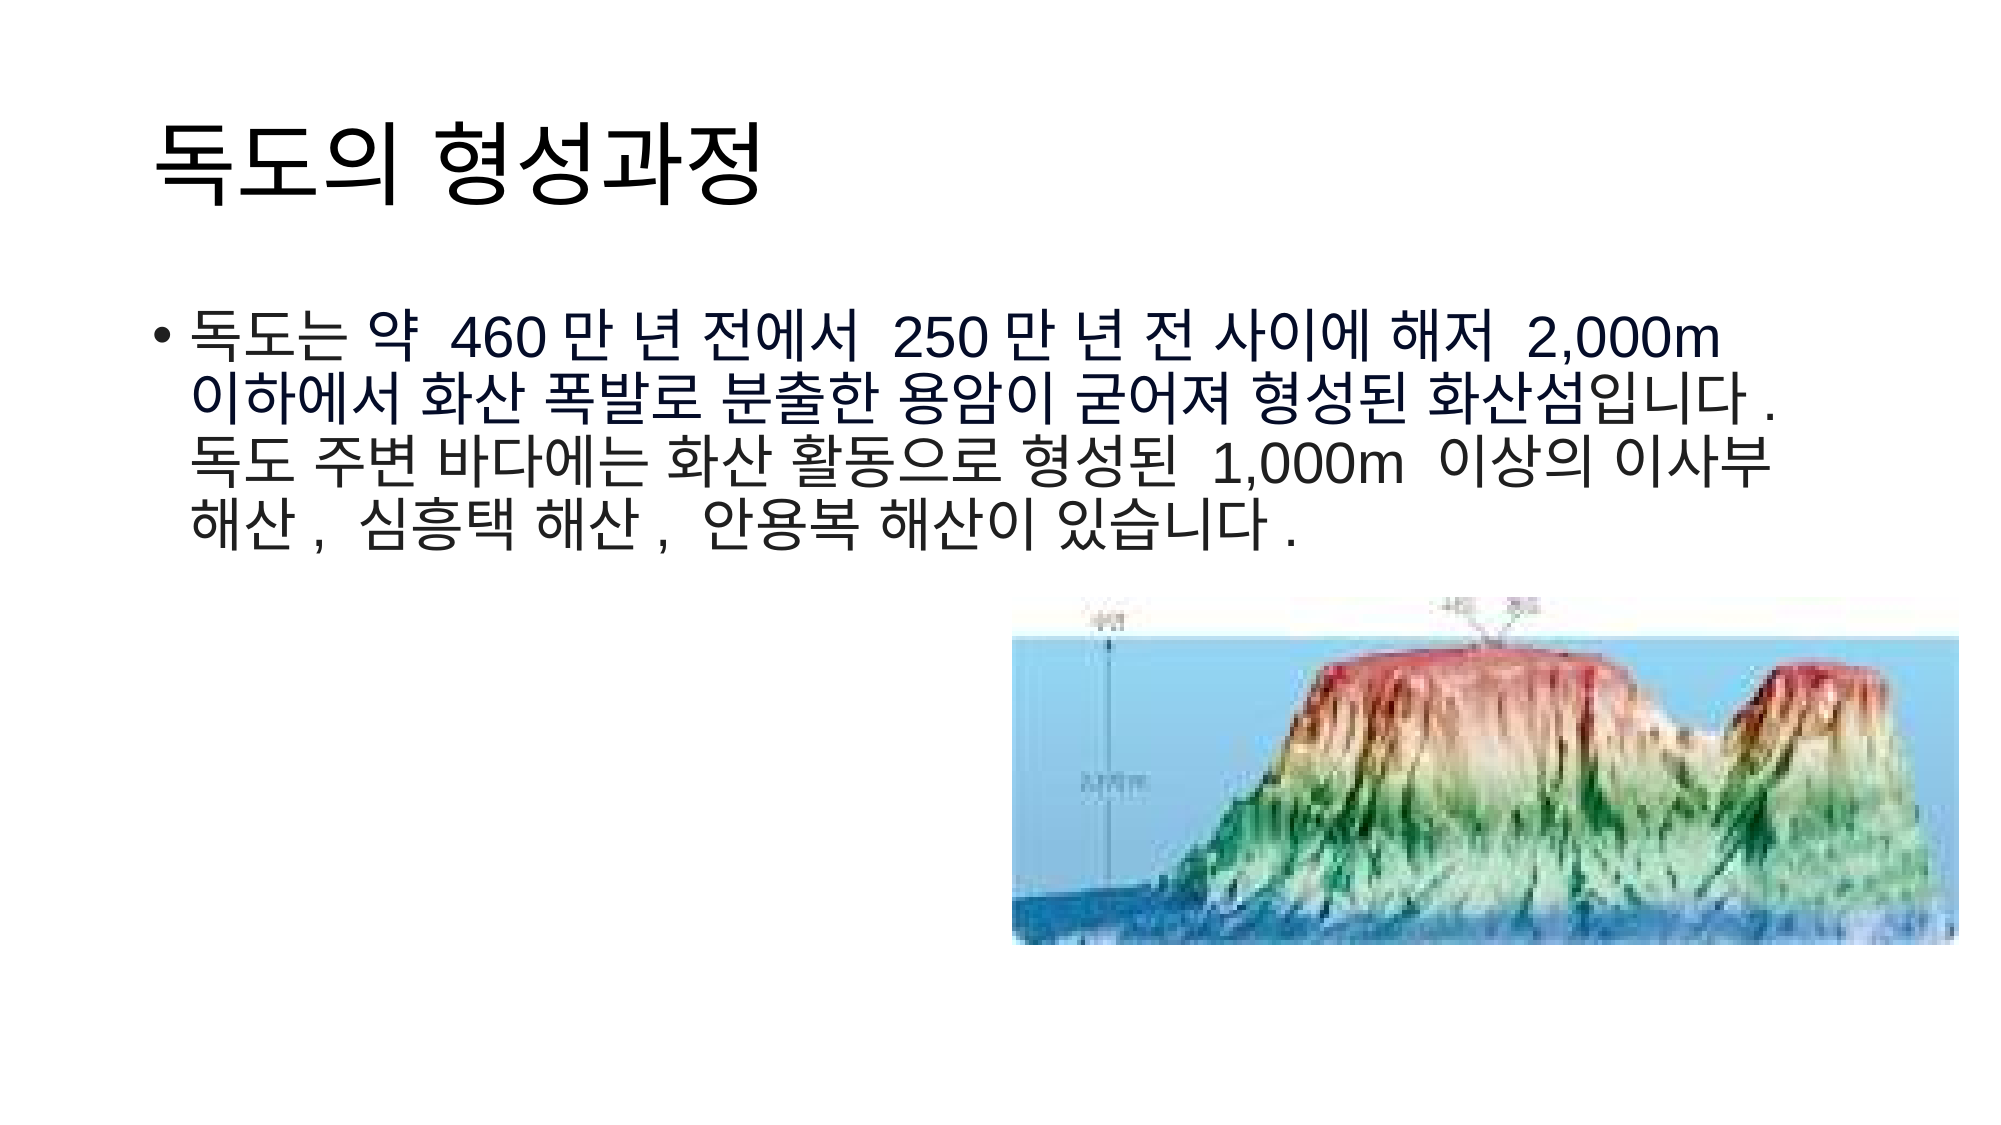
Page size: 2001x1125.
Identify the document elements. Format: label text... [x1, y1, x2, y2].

title 독도의 형성과정 [137, 59, 1863, 278]
list 독도는 약 460만 년 전에서 250만 년 전 사이에 해저 2,000m 이하에서 화산 폭발로 분출한 용암이 굳어져 형성된 화산섬입니다. 독도 주변 바다에는 화산 활동으로 형성된 1,000m 이상의 이사부 해산, 심흥택 해산, 안용복 해산이 있습니다. [137, 299, 1863, 1014]
picture [1012, 597, 1960, 946]
